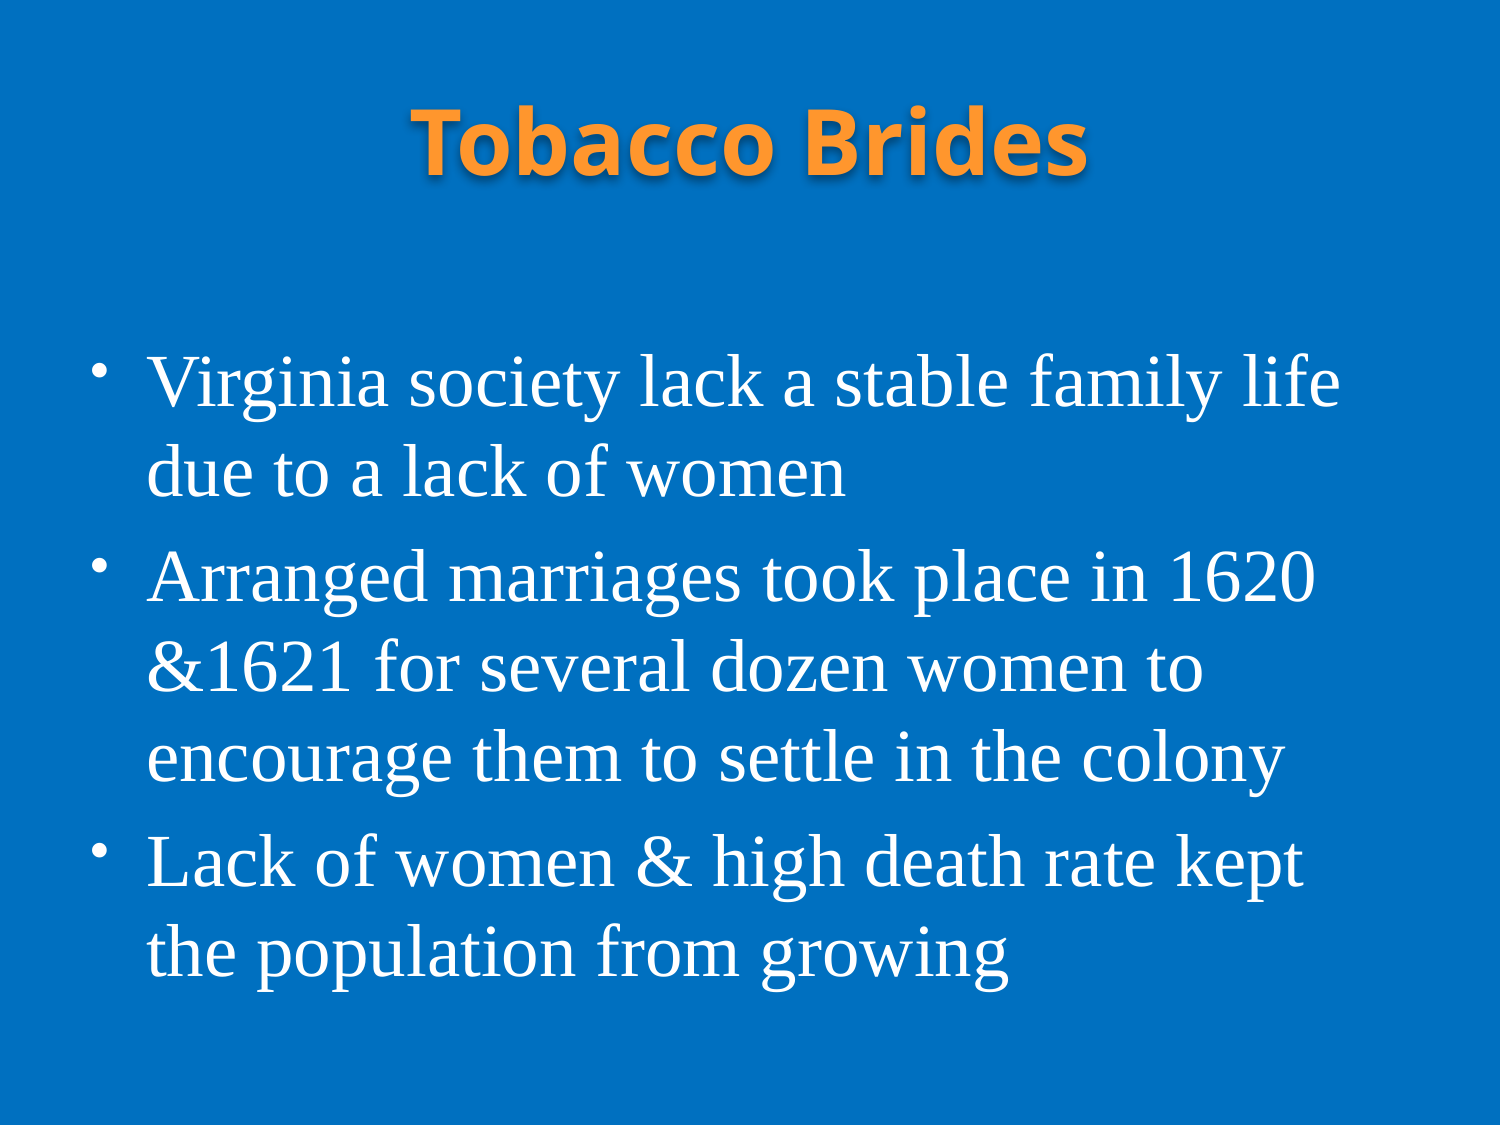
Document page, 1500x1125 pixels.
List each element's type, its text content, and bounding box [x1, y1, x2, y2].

title Tobacco Brides [74, 44, 1426, 233]
list Virginia society lack a stable family life due to a lack of women Arranged marriages took place in 1620 &1621 for several dozen women to encourage them to settle in the colony Lack of women & high death rate kept the population from growing [74, 323, 1426, 1088]
